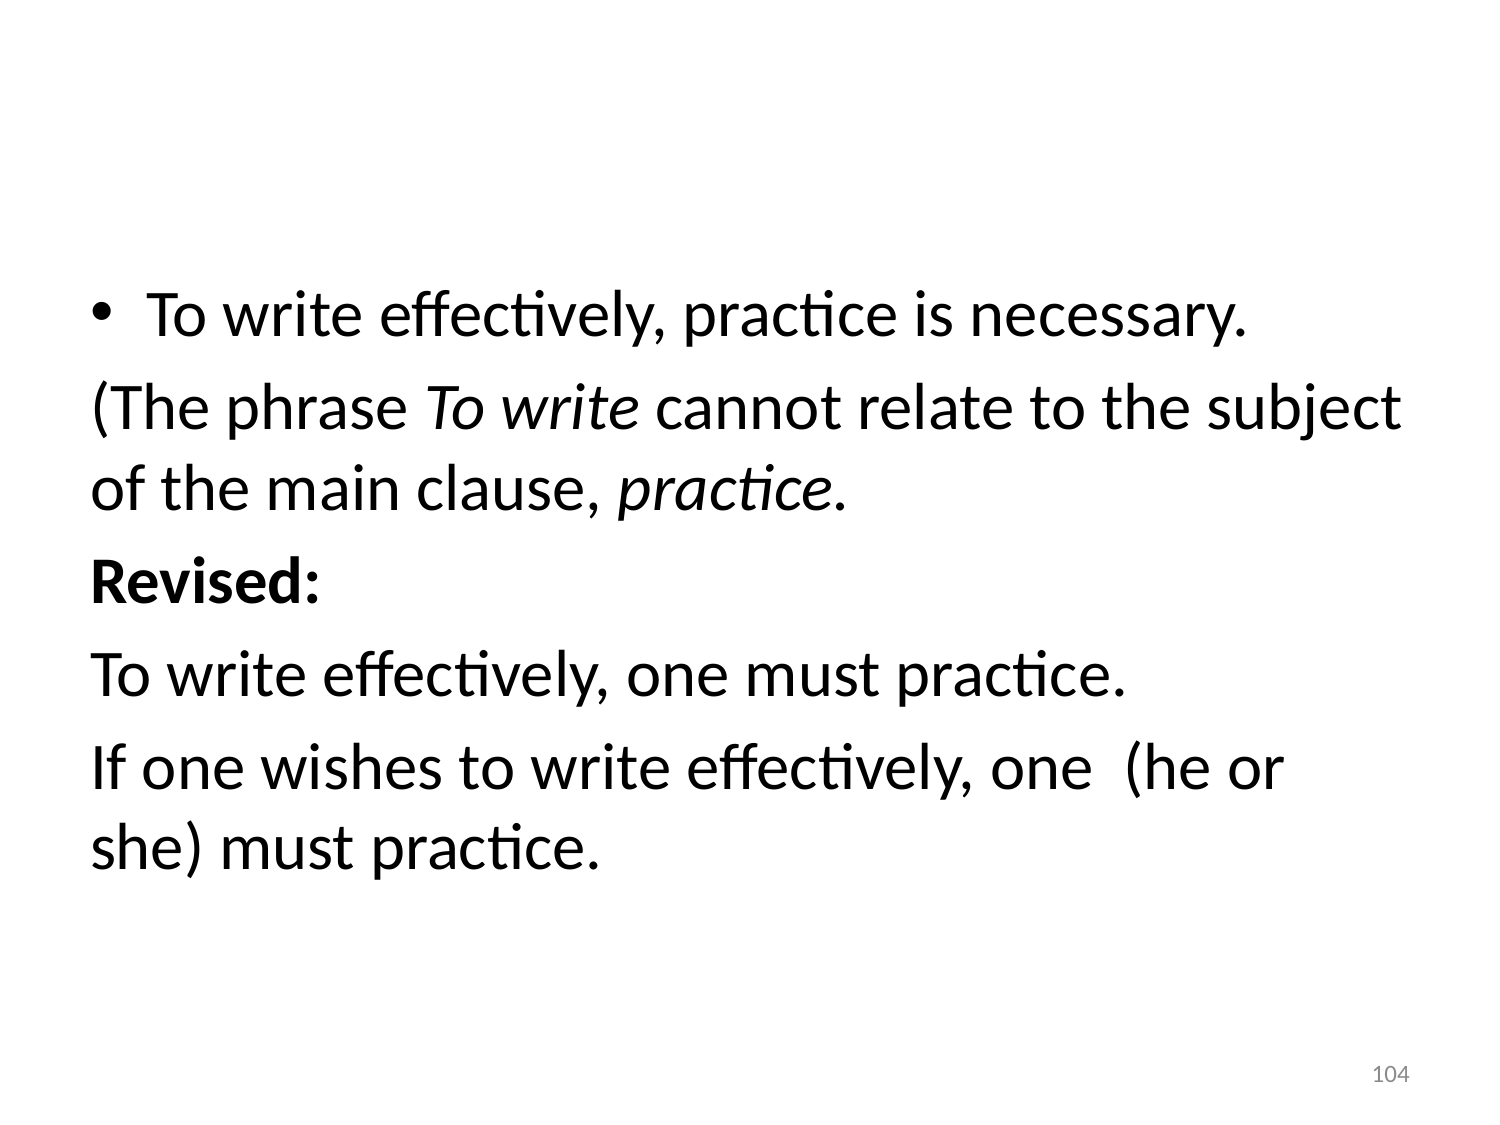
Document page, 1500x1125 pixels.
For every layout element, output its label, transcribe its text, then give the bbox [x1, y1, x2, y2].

slide_number 104 [1074, 1042, 1425, 1103]
list To write effectively, practice is necessary. (The phrase To write cannot relate to the subject of the main clause, practice. Revised: To write effectively, one must practice. If one wishes to write effectively, one (he or she) must practice. [75, 262, 1425, 1005]
